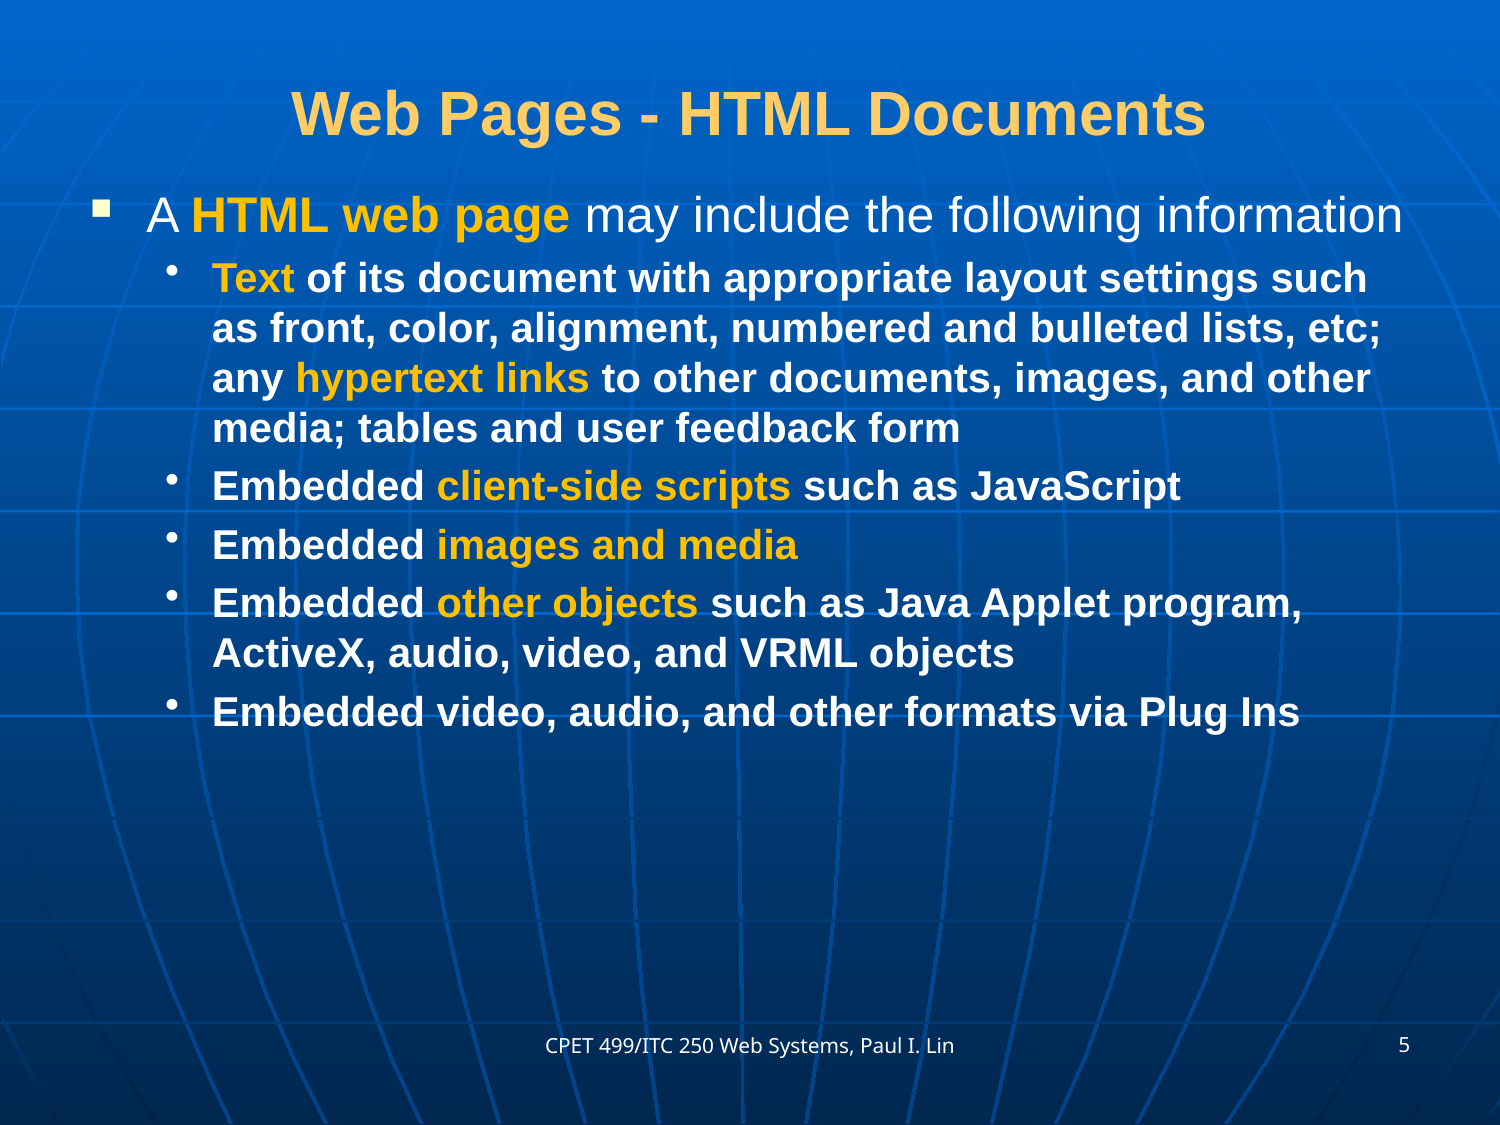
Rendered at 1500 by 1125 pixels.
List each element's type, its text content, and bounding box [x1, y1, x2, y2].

title Web Pages - HTML Documents [37, 45, 1463, 176]
slide_number 5 [1074, 1023, 1426, 1100]
list A HTML web page may include the following information Text of its document with appropriate layout settings such as front, color, alignment, numbered and bulleted lists, etc; any hypertext links to other documents, images, and other media; tables and user feedback form Embedded client-side scripts such as JavaScript Embedded images and media Embedded other objects such as Java Applet program, ActiveX, audio, video, and VRML objects Embedded video, audio, and other formats via Plug Ins [74, 174, 1426, 1006]
footer CPET 499/ITC 250 Web Systems, Paul I. Lin [512, 1024, 988, 1101]
